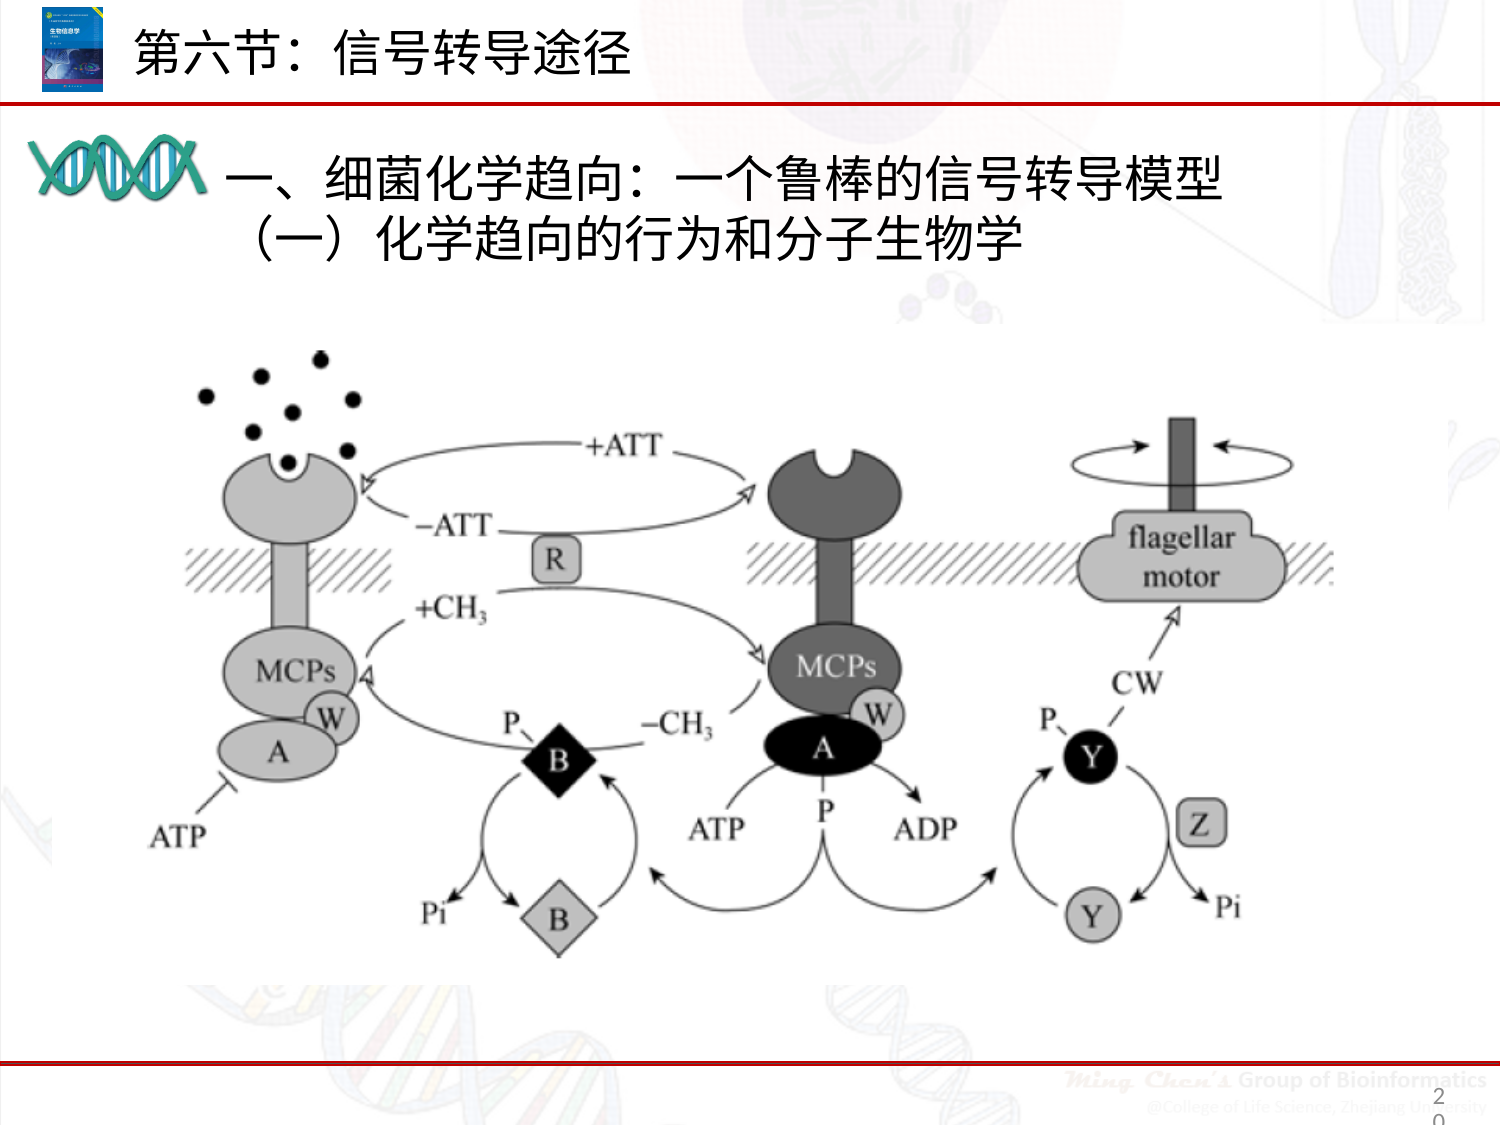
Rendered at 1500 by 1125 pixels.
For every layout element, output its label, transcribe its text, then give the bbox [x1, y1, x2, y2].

text_box [0, 102, 1500, 106]
text_box [0, 1061, 1500, 1066]
picture [52, 324, 1448, 985]
text_box 第六节：信号转导途径 [117, 13, 1246, 89]
slide_number 20 [1417, 1066, 1472, 1125]
text_box 一、细菌化学趋向：一个鲁棒的信号转导模型 （一）化学趋向的行为和分子生物学 [209, 139, 1292, 275]
picture [25, 128, 210, 208]
picture [42, 7, 103, 92]
